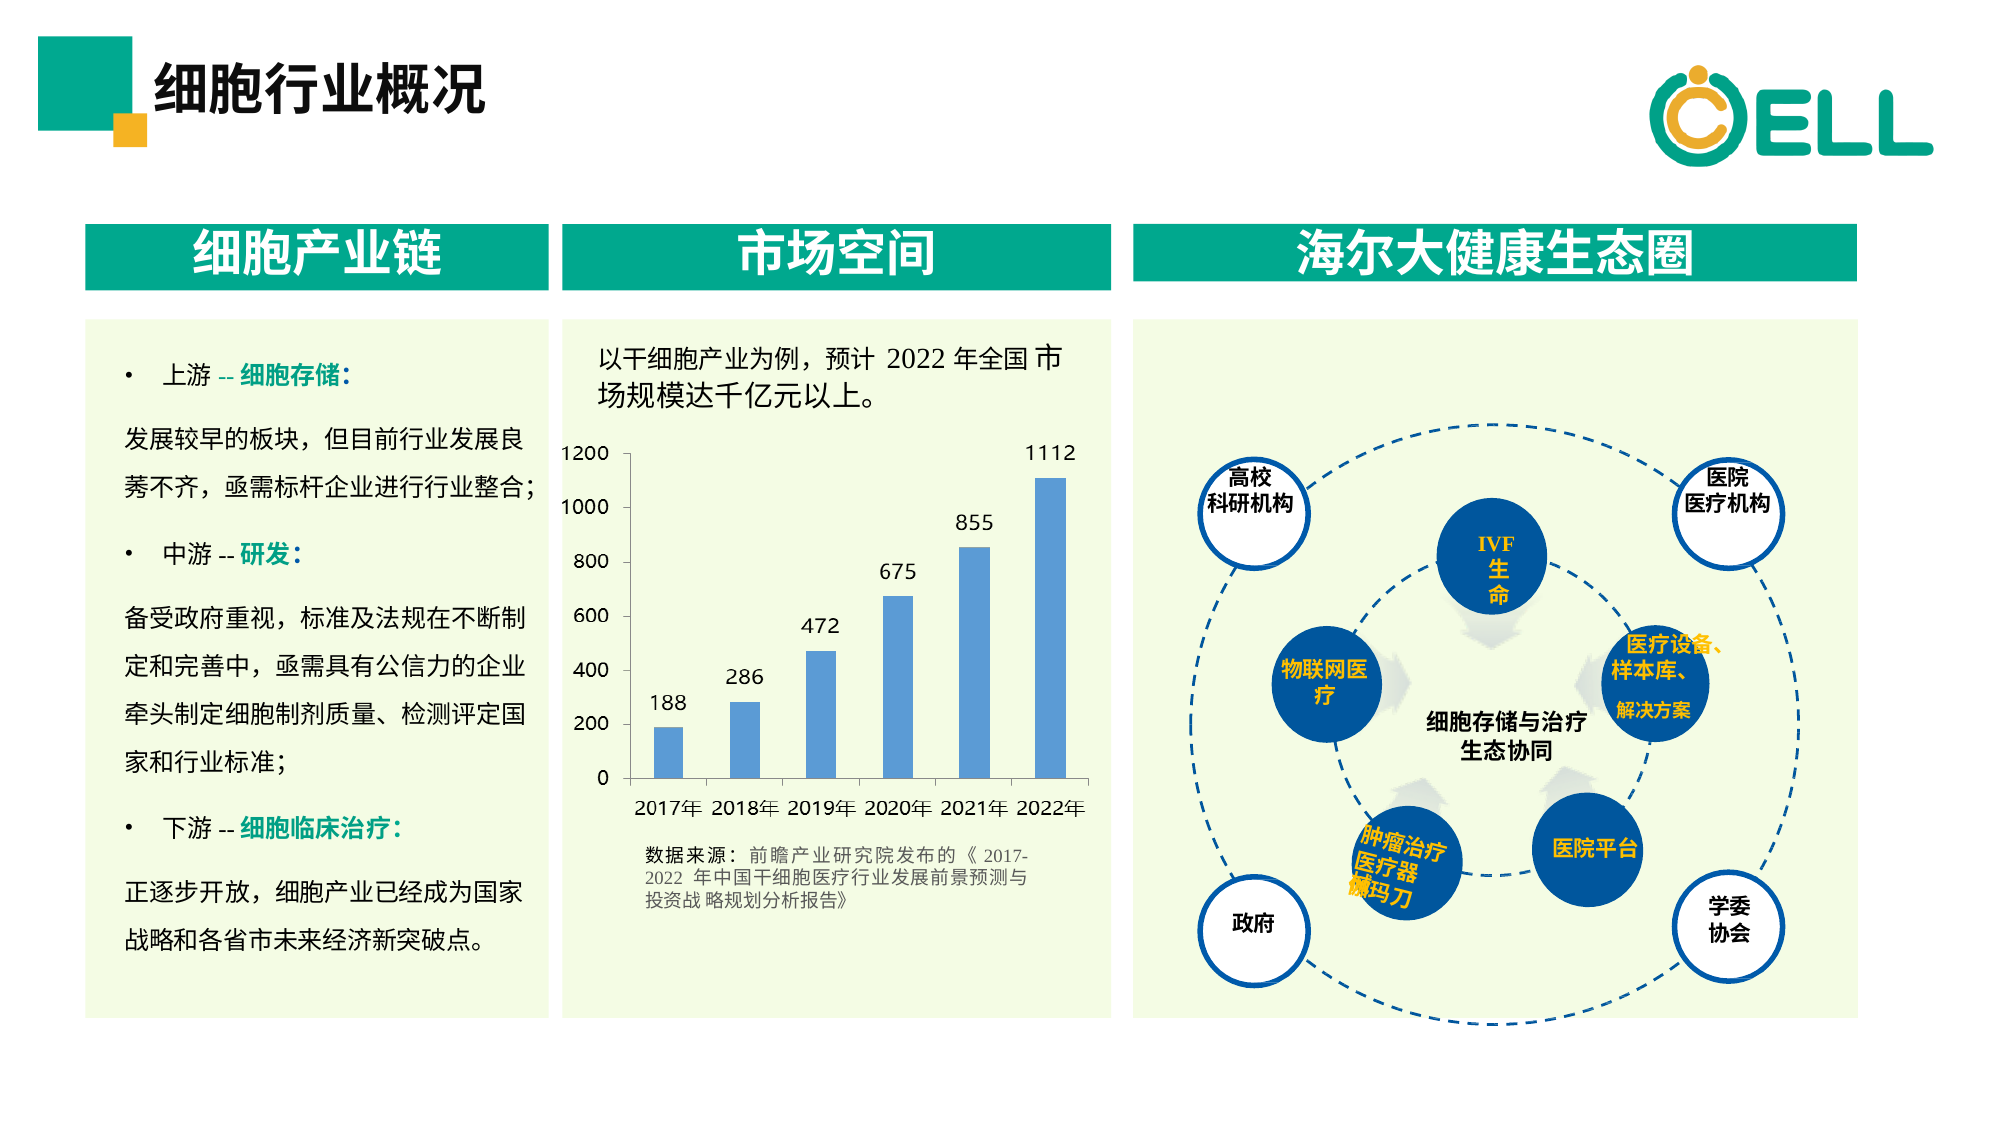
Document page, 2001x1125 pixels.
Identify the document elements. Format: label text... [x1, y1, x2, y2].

picture [1645, 42, 1937, 200]
text_box [1229, 568, 1237, 577]
text_box [1611, 606, 1621, 617]
text_box [1544, 1017, 1557, 1022]
text_box [1203, 880, 1305, 982]
text_box [1428, 428, 1441, 434]
text_box [1197, 476, 1312, 572]
text_box [1436, 497, 1548, 615]
text_box [1305, 959, 1317, 969]
text_box [1636, 983, 1648, 991]
text_box [1190, 694, 1194, 706]
text_box [1372, 998, 1385, 1006]
text_box [1506, 1022, 1518, 1026]
text_box [1582, 436, 1595, 443]
text_box [1191, 674, 1197, 687]
text_box [1669, 478, 1679, 488]
text_box 医疗器械- [1352, 850, 1453, 917]
text_box [1506, 423, 1518, 428]
text_box [1792, 767, 1797, 779]
text_box [1525, 1020, 1537, 1025]
text_box [1391, 1005, 1403, 1012]
text_box 政府 [1232, 907, 1279, 937]
text_box [1795, 689, 1799, 702]
text_box [1211, 837, 1219, 849]
text_box [562, 224, 1112, 291]
text_box [1544, 427, 1557, 433]
text_box [1337, 759, 1344, 771]
text_box [1333, 742, 1339, 752]
text_box [1708, 457, 1749, 461]
text_box [1205, 819, 1212, 831]
text_box [1500, 873, 1512, 877]
text_box [1440, 588, 1543, 628]
title 细胞⾏业概况 [151, 51, 489, 224]
text_box [538, 424, 1120, 843]
text_box [1480, 873, 1492, 877]
text_box 市场空间 [734, 219, 939, 282]
text_box [85, 224, 549, 291]
text_box 医院平台 学委 协会 [1552, 832, 1753, 946]
text_box [1792, 670, 1797, 683]
text_box [1371, 597, 1382, 608]
text_box 数据来源：前瞻产业研究院发布的《2017-2022 年中国⼲细胞医疗⾏业发展前景预测与投资战 略规划分析报告》 [642, 841, 1029, 911]
text_box [1467, 1021, 1479, 1026]
text_box [1566, 570, 1578, 578]
text_box [1796, 728, 1800, 741]
text_box [1447, 1019, 1460, 1024]
text_box 物联⽹医 疗 [1281, 653, 1372, 708]
text_box [1197, 874, 1312, 989]
text_box [1653, 973, 1664, 982]
text_box [1338, 980, 1350, 989]
text_box [1600, 442, 1613, 450]
text_box [1462, 871, 1473, 876]
text_box [85, 319, 549, 1018]
text_box [1768, 596, 1776, 608]
text_box [1365, 902, 1432, 921]
text_box [1525, 424, 1538, 430]
text_box [1195, 655, 1201, 667]
text_box 海尔⼤健康⽣态圈 [1133, 223, 1857, 282]
text_box [1195, 782, 1201, 794]
text_box [1669, 961, 1680, 971]
text_box [1623, 622, 1630, 628]
text_box [1428, 1016, 1441, 1022]
text_box [1351, 805, 1463, 904]
text_box [1776, 614, 1783, 626]
text_box [1321, 470, 1333, 479]
text_box [1357, 765, 1473, 861]
text_box [1189, 713, 1193, 736]
text_box [1636, 458, 1648, 467]
text_box 肿瘤治疗 [1359, 824, 1453, 868]
text_box ⾼校 科研机构 [1207, 461, 1297, 516]
text_box 伽玛⼑ [1345, 875, 1419, 914]
text_box [1636, 771, 1644, 783]
text_box [562, 843, 1112, 1018]
text_box [1532, 792, 1641, 894]
text_box 细胞产业链 [189, 219, 445, 282]
list 上游--细胞存储： 发展较早的板块，但⽬前⾏业发展良 莠不⻬，亟需标杆企业进⾏⾏业整合； 中游--研发： 备受政府重视，标准及法规在不断制 定和完善中，亟需具有公信⼒的企业 牵头制定细胞制剂质量、检测评定国 家和⾏业标准； 下游--细胞临床治疗： 正逐步开放，细胞产业已经成为国家 战略和各省市未来经济新突破点。 [122, 357, 551, 998]
text_box [1782, 805, 1789, 817]
text_box [1582, 1006, 1594, 1013]
text_box [1359, 612, 1369, 624]
text_box IVF⽣ 命 [1468, 527, 1531, 608]
text_box [1355, 990, 1367, 998]
text_box [1598, 592, 1609, 603]
text_box [1751, 565, 1758, 574]
text_box [1212, 600, 1220, 612]
text_box [1678, 491, 1779, 565]
text_box [1338, 460, 1350, 469]
text_box [1271, 625, 1383, 743]
text_box [1788, 786, 1794, 798]
text_box [1321, 970, 1333, 980]
text_box [1514, 754, 1629, 850]
text_box [1189, 743, 1194, 756]
text_box [1629, 788, 1636, 800]
text_box [1795, 748, 1799, 760]
text_box [1563, 1012, 1576, 1018]
text_box [1682, 882, 1779, 978]
text_box [562, 319, 1112, 424]
text_box [1344, 777, 1352, 789]
text_box [1653, 468, 1664, 477]
text_box [1409, 432, 1422, 438]
text_box [1409, 1011, 1422, 1017]
text_box 医院 医疗机构 [1684, 461, 1775, 516]
text_box 以⼲细胞产业为例，预计2022年全国 市场规模达千亿元以上。 [595, 339, 1067, 412]
text_box [1205, 618, 1212, 630]
text_box [1519, 869, 1531, 875]
text_box [1417, 564, 1429, 573]
text_box [1232, 456, 1276, 461]
text_box [1353, 632, 1412, 736]
text_box [1487, 423, 1499, 427]
text_box [1385, 585, 1396, 595]
text_box [1549, 561, 1561, 569]
text_box [1203, 487, 1305, 565]
text_box [1220, 855, 1228, 867]
text_box 医疗设备、 样本库、 细胞存储与治疗 解决⽅案 ⽣态协同 [1407, 628, 1744, 765]
text_box [1759, 579, 1768, 591]
text_box [1796, 709, 1800, 721]
text_box [1306, 481, 1317, 490]
text_box [1788, 651, 1794, 664]
text_box [1467, 423, 1479, 428]
text_box [1199, 636, 1206, 649]
text_box [1759, 859, 1768, 871]
text_box [1776, 823, 1783, 836]
text_box [1373, 443, 1385, 451]
text_box [38, 36, 133, 131]
text_box [1782, 632, 1789, 645]
text_box [1220, 582, 1228, 594]
text_box [1448, 425, 1460, 430]
text_box [1563, 431, 1576, 437]
text_box [1671, 479, 1786, 572]
text_box [1400, 573, 1412, 583]
text_box [1133, 319, 1858, 1018]
text_box [1618, 449, 1631, 458]
text_box [1391, 437, 1403, 444]
text_box [1199, 800, 1206, 813]
text_box [1768, 841, 1776, 853]
text_box [1618, 992, 1630, 1000]
text_box [1675, 875, 1786, 984]
text_box [1355, 451, 1367, 459]
text_box [1191, 763, 1197, 775]
text_box [1583, 580, 1594, 590]
text_box [113, 113, 148, 148]
text_box [1600, 1000, 1613, 1007]
